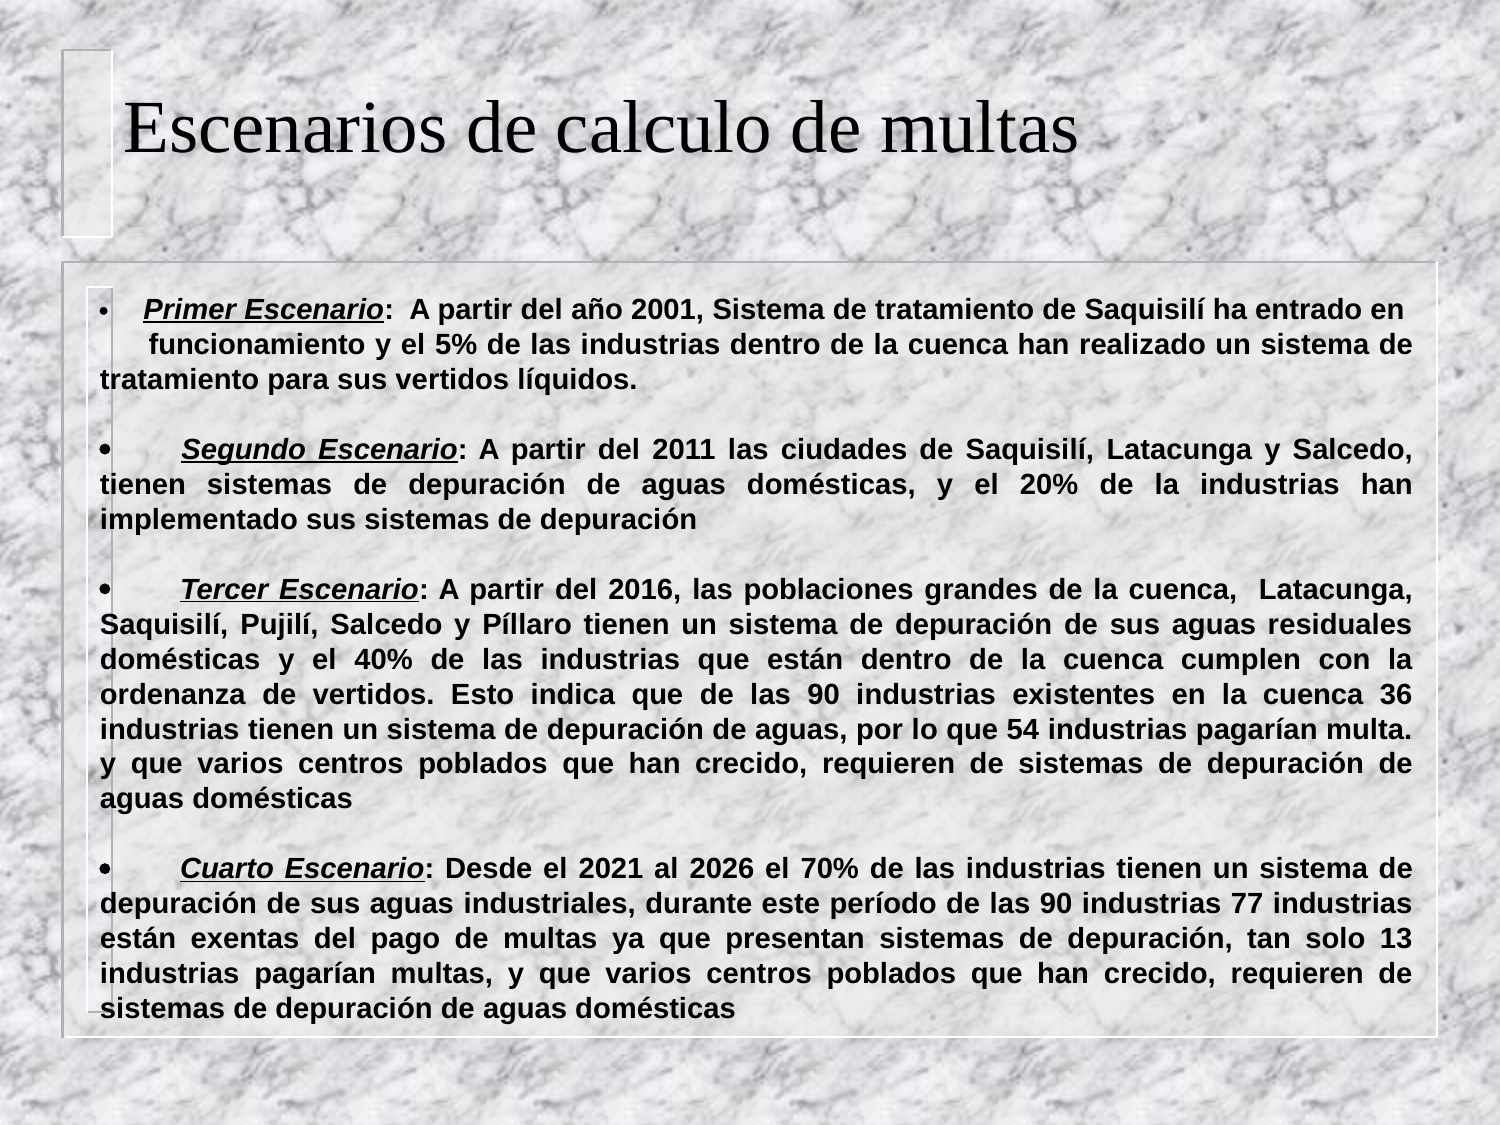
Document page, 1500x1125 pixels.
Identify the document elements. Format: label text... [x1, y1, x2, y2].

text_box Escenarios de calculo de multas [108, 70, 1096, 175]
picture [0, 0, 1500, 1125]
text_box · Primer Escenario: A partir del año 2001, Sistema de tratamiento de Saquisilí ha entrado en funcionamiento y el 5% de las industrias dentro de la cuenca han realizado un sistema de tratamiento para sus vertidos líquidos. · Segundo Escenario: A partir del 2011 las ciudades de Saquisilí, Latacunga y Salcedo, tienen sistemas de depuración de aguas domésticas, y el 20% de la industrias han implementado sus sistemas de depuración · Tercer Escenario: A partir del 2016, las poblaciones grandes de la cuenca, Latacunga, Saquisilí, Pujilí, Salcedo y Píllaro tienen un sistema de depuración de sus aguas residuales domésticas y el 40% de las industrias que están dentro de la cuenca cumplen con la ordenanza de vertidos. Esto indica que de las 90 industrias existentes en la cuenca 36 industrias tienen un sistema de depuración de aguas, por lo que 54 industrias pagarían multa. y que varios centros poblados que han crecido, requieren de sistemas de depuración de aguas domésticas · Cuarto Escenario: Desde el 2021 al 2026 el 70% de las industrias tienen un sistema de depuración de sus aguas industriales, durante este período de las 90 industrias 77 industrias están exentas del pago de multas ya que presentan sistemas de depuración, tan solo 13 industrias pagarían multas, y que varios centros poblados que han crecido, requieren de sistemas de depuración de aguas domésticas [85, 282, 1430, 1067]
